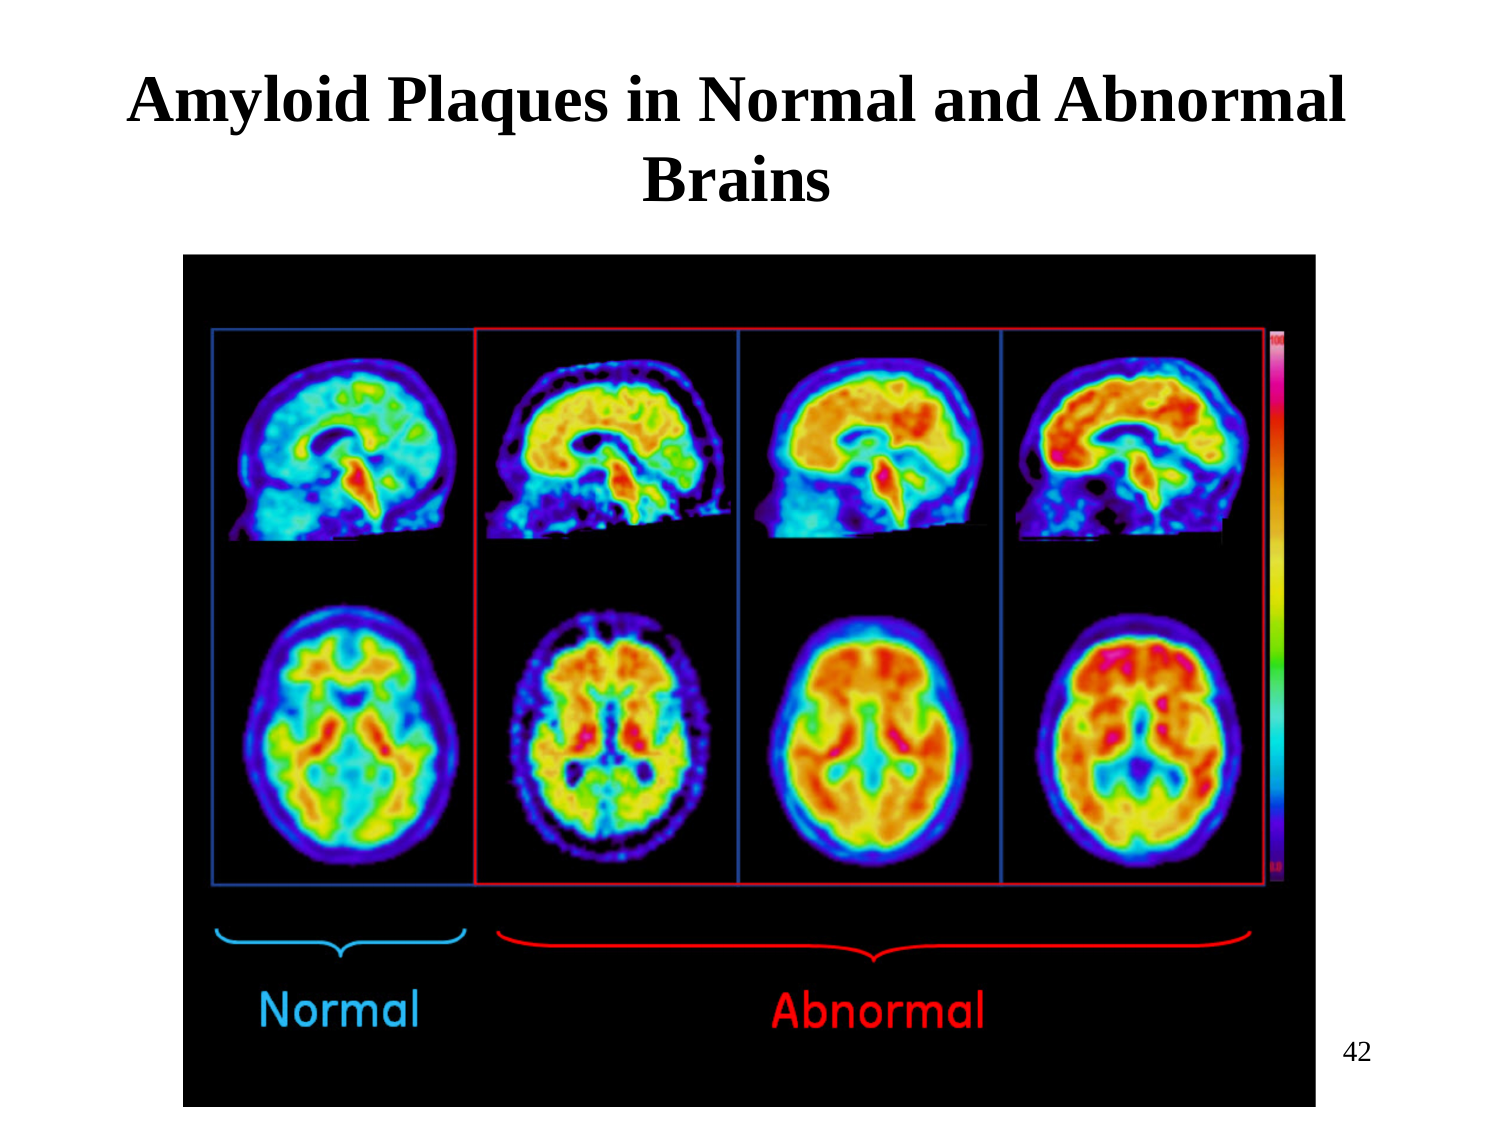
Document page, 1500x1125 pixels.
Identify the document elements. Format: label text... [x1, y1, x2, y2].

slide_number 42 [1320, 1024, 1388, 1101]
picture [183, 254, 1316, 1107]
title Amyloid Plaques in Normal and Abnormal Brains [99, 58, 1375, 211]
